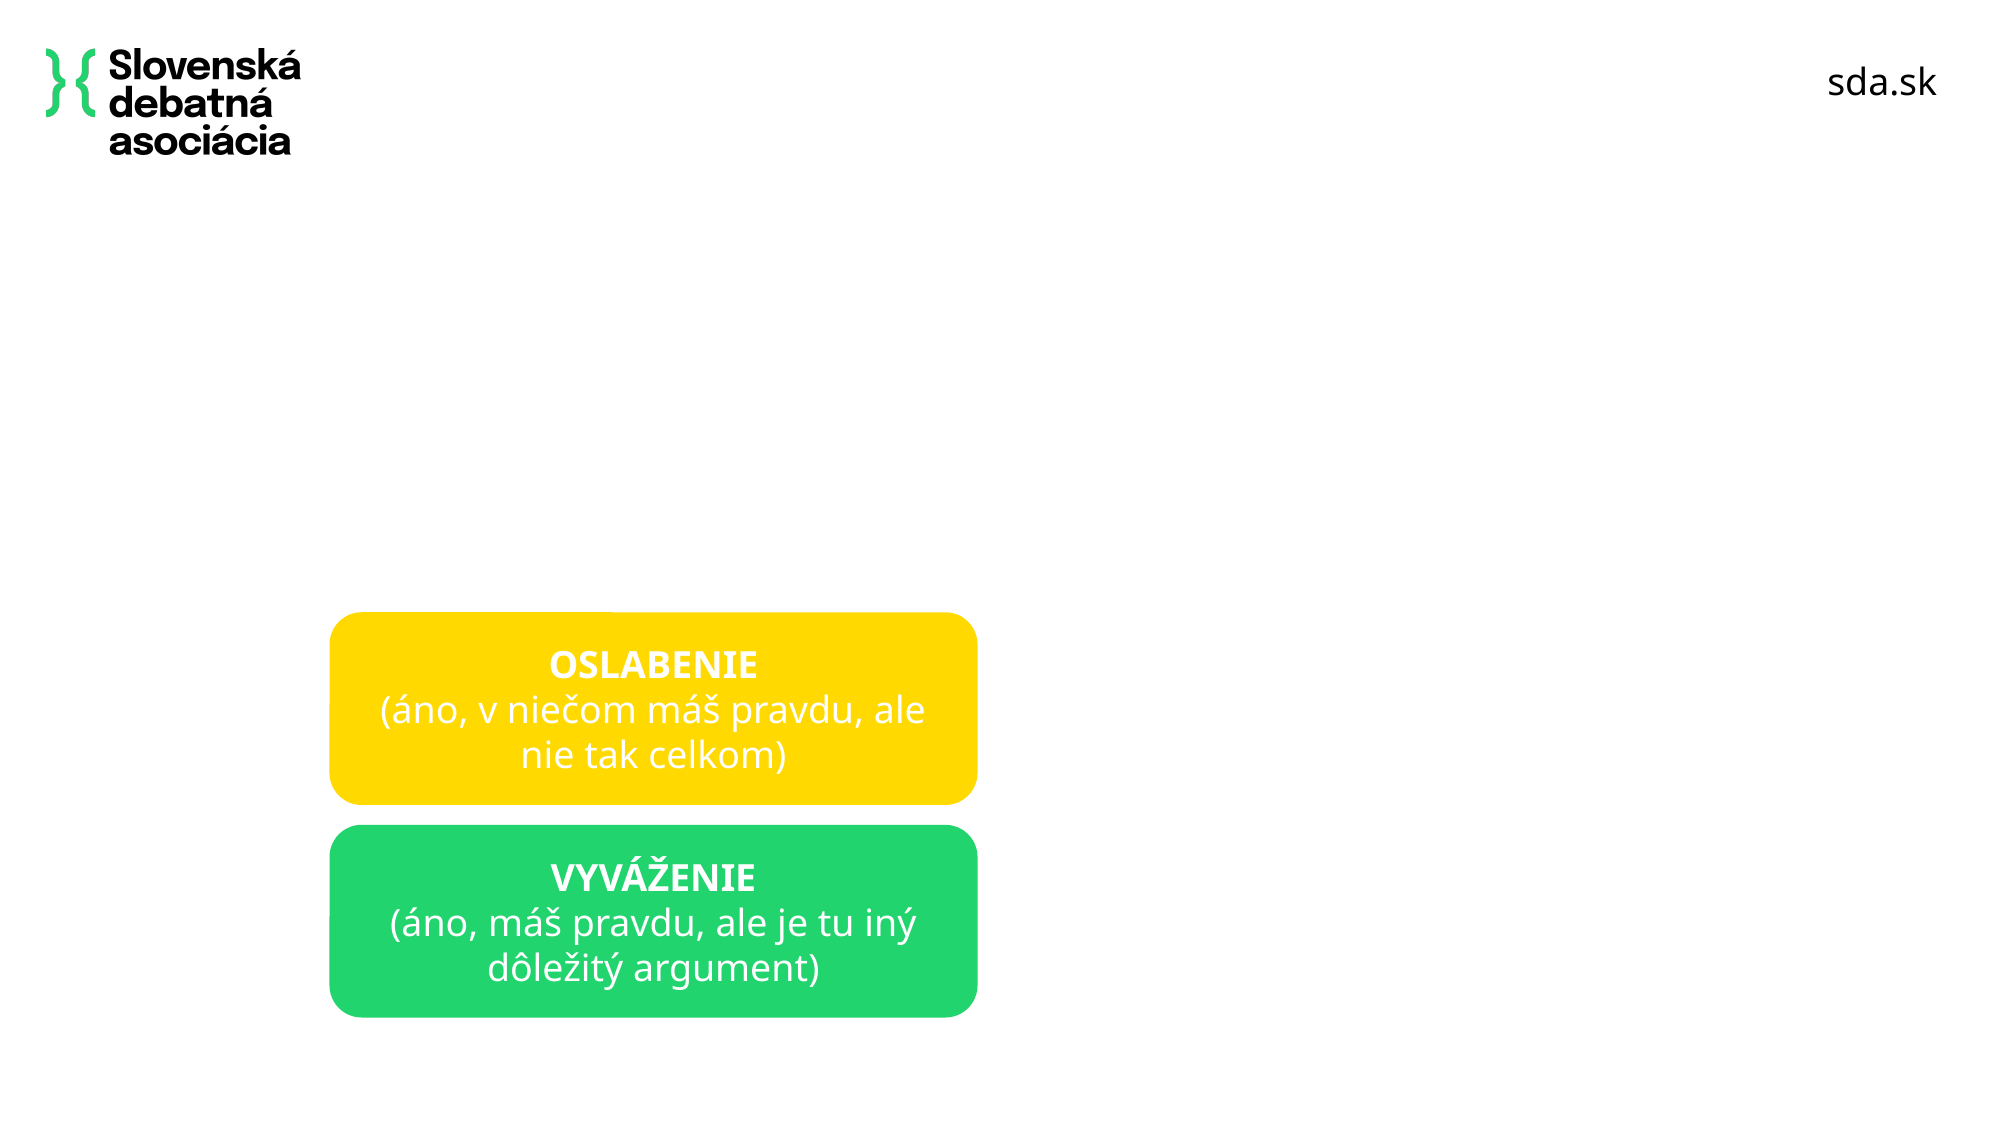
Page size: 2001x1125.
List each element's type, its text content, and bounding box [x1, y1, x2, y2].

text_box sda.sk [1779, 50, 1952, 111]
picture [45, 48, 301, 155]
text_box VYVÁŽENIE (áno, máš pravdu, ale je tu iný dôležitý argument) [328, 823, 979, 1019]
text_box OSLABENIE (áno, v niečom máš pravdu, ale nie tak celkom) [328, 611, 979, 807]
